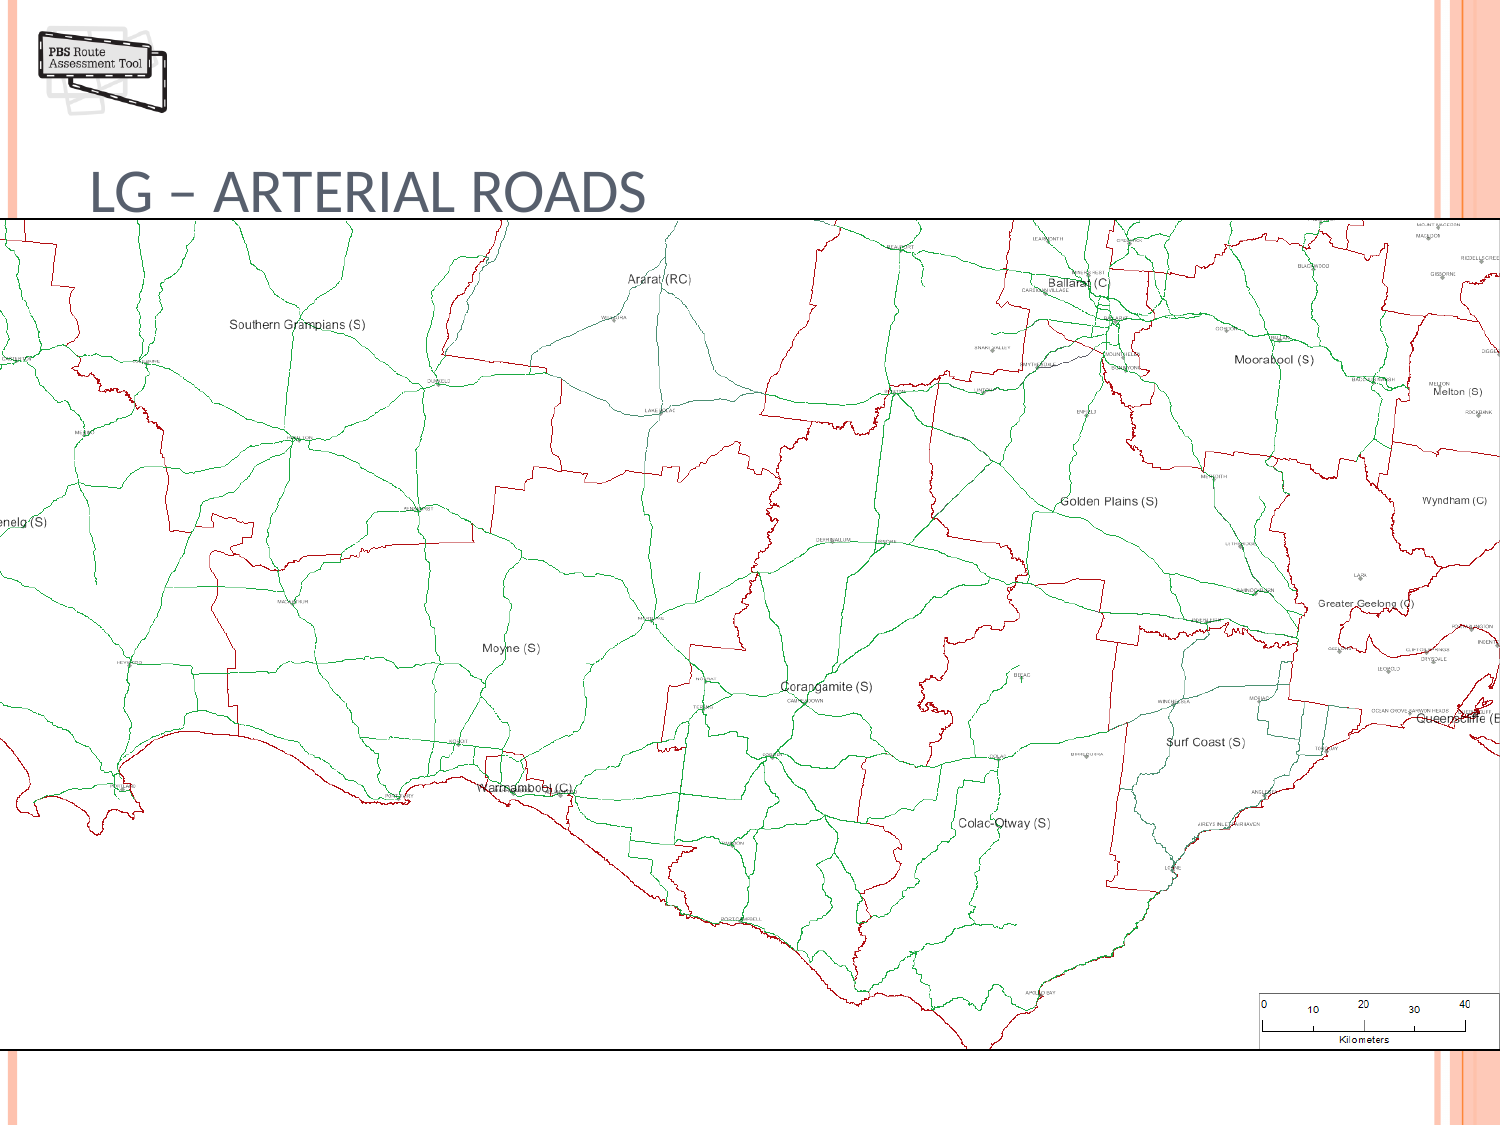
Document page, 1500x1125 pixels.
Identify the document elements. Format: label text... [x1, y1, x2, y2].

picture [35, 23, 171, 118]
picture [0, 219, 1500, 1050]
title LG – Arterial Roads [75, 45, 1300, 211]
